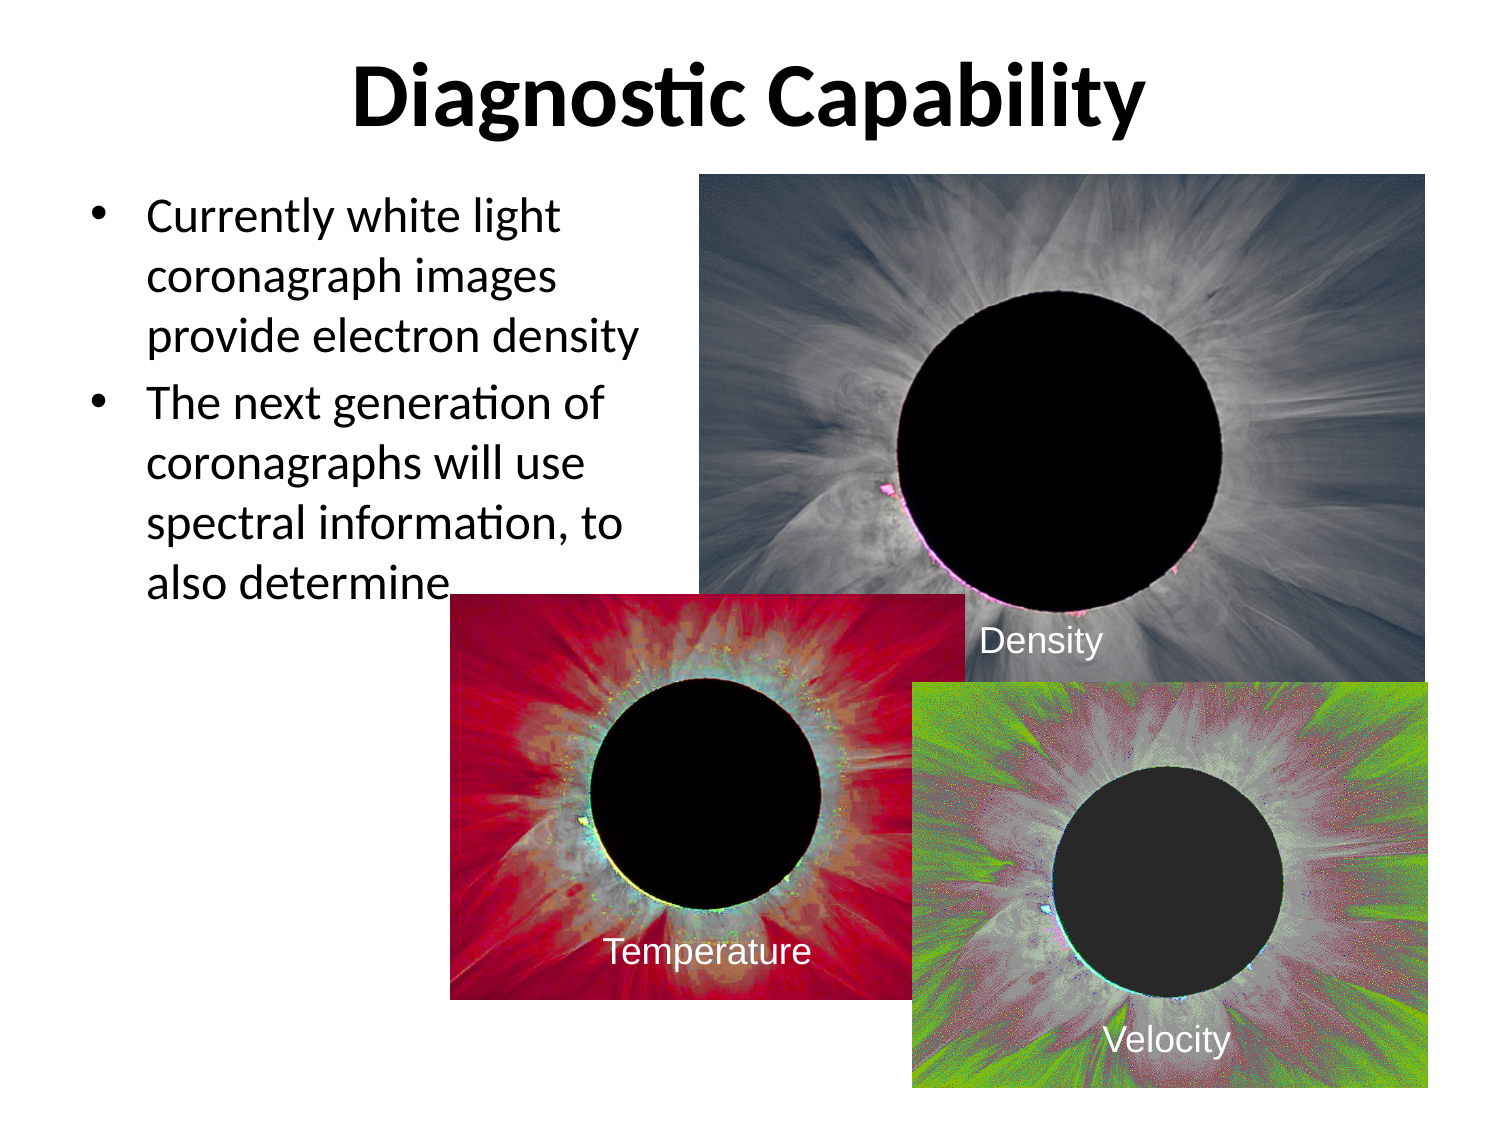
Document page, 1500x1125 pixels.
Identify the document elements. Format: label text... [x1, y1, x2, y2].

list Currently white light coronagraph images provide electron density [74, 174, 698, 401]
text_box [449, 594, 965, 1001]
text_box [912, 682, 1428, 1088]
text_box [699, 174, 1426, 681]
title Diagnostic Capability [74, 24, 1426, 156]
text_box The next generation of coronagraphs will use spectral information, to also determine [75, 362, 694, 625]
